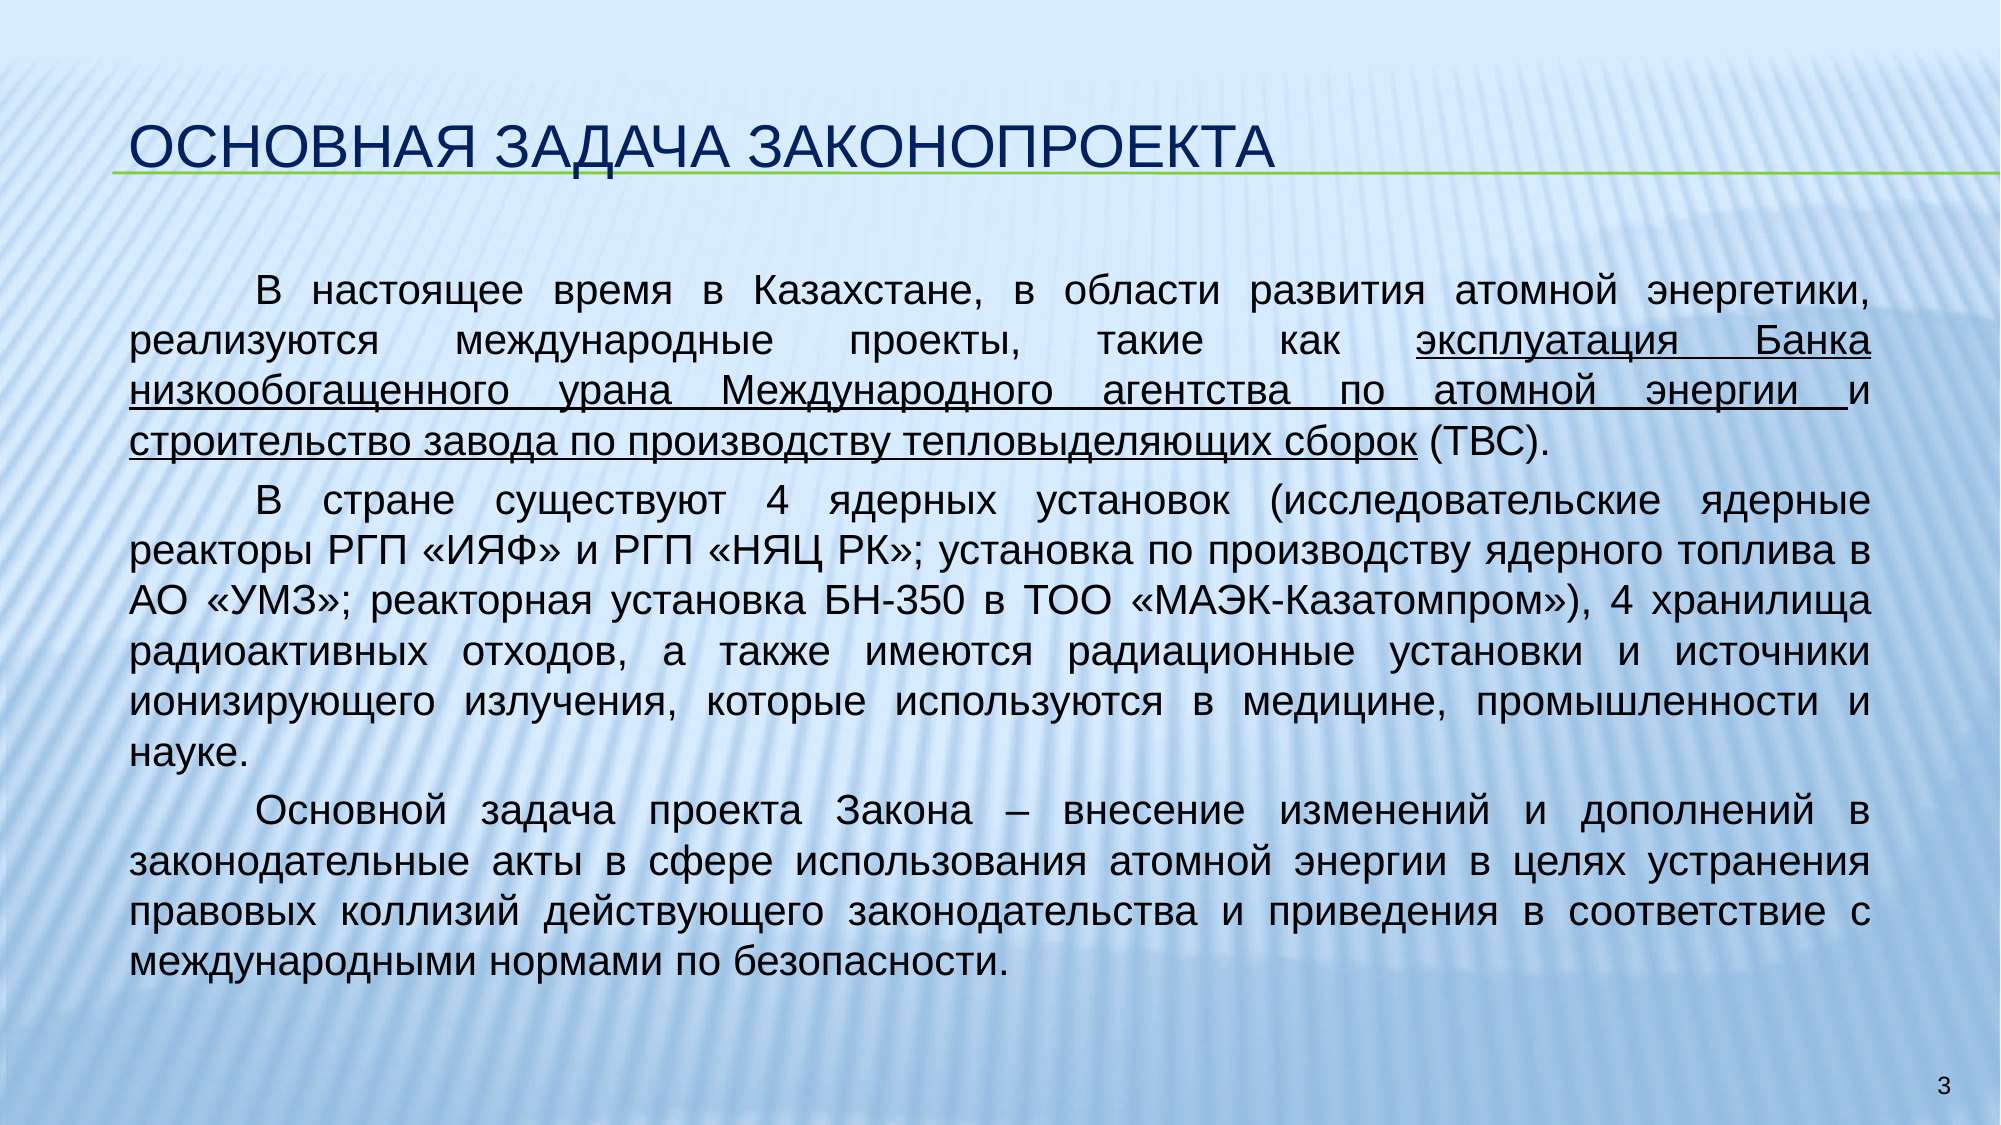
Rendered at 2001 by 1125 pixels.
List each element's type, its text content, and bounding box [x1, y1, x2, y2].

list В настоящее время в Казахстане, в области развития атомной энергетики, реализуются международные проекты, такие как эксплуатация Банка низкообогащенного урана Международного агентства по атомной энергии и строительство завода по производству тепловыделяющих сборок (ТВС). В стране существуют 4 ядерных установок (исследовательские ядерные реакторы РГП «ИЯФ» и РГП «НЯЦ РК»; установка по производству ядерного топлива в АО «УМЗ»; реакторная установка БН-350 в ТОО «МАЭК-Казатомпром»), 4 хранилища радиоактивных отходов, а также имеются радиационные установки и источники ионизирующего излучения, которые используются в медицине, промышленности и науке. Основной задача проекта Закона – внесение изменений и дополнений в законодательные акты в сфере использования атомной энергии в целях устранения правовых коллизий действующего законодательства и приведения в соответствие с международными нормами по безопасности. [114, 254, 1886, 998]
title Основная задача законопроекта [113, 75, 1910, 213]
slide_number 3 [1800, 1061, 1966, 1103]
